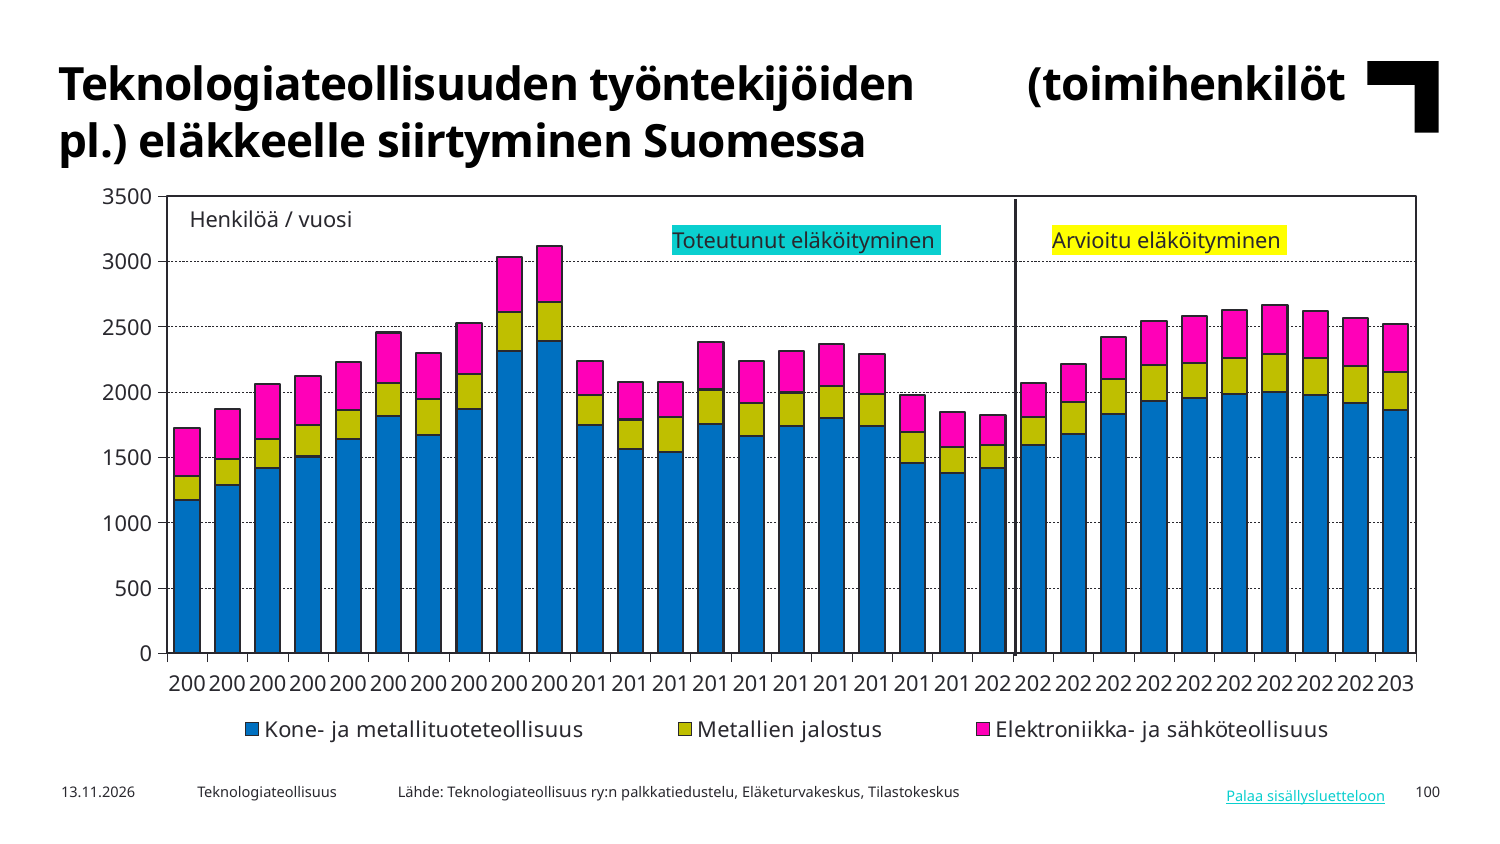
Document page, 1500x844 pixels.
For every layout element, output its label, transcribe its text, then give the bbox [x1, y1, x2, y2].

list Lähde: Teknologiateollisuus ry:n palkkatiedustelu, Eläketurvakeskus, Tilastokeskus [382, 775, 1069, 826]
footer Teknologiateollisuus [182, 775, 382, 803]
list Teknologiateollisuuden työntekijöiden (toimihenkilöt pl.) eläkkeelle siirtyminen Suomessa [41, 46, 1388, 153]
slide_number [46, 775, 182, 803]
chart [62, 180, 1440, 763]
text_box Palaa sisällysluetteloon [1211, 779, 1424, 807]
slide_number 100 [1313, 775, 1456, 803]
